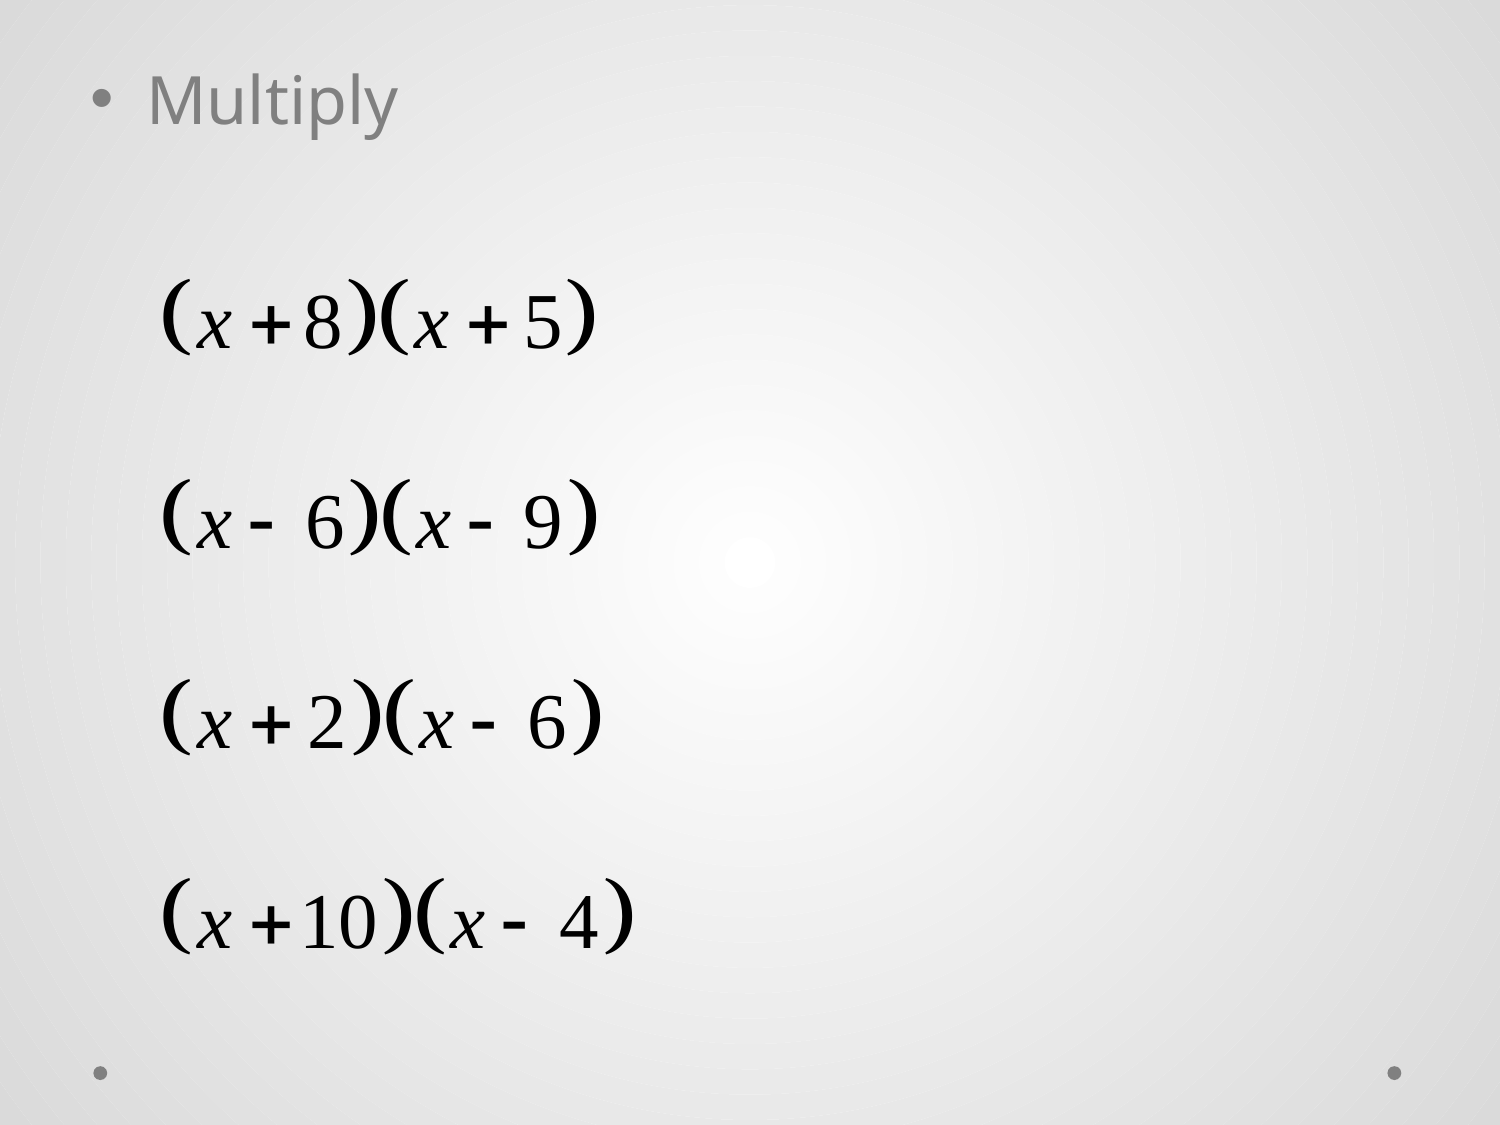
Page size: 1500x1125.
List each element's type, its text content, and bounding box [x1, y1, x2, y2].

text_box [149, 462, 611, 593]
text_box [149, 662, 611, 792]
list Multiply [75, 50, 1425, 1005]
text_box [149, 861, 646, 992]
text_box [149, 262, 603, 393]
